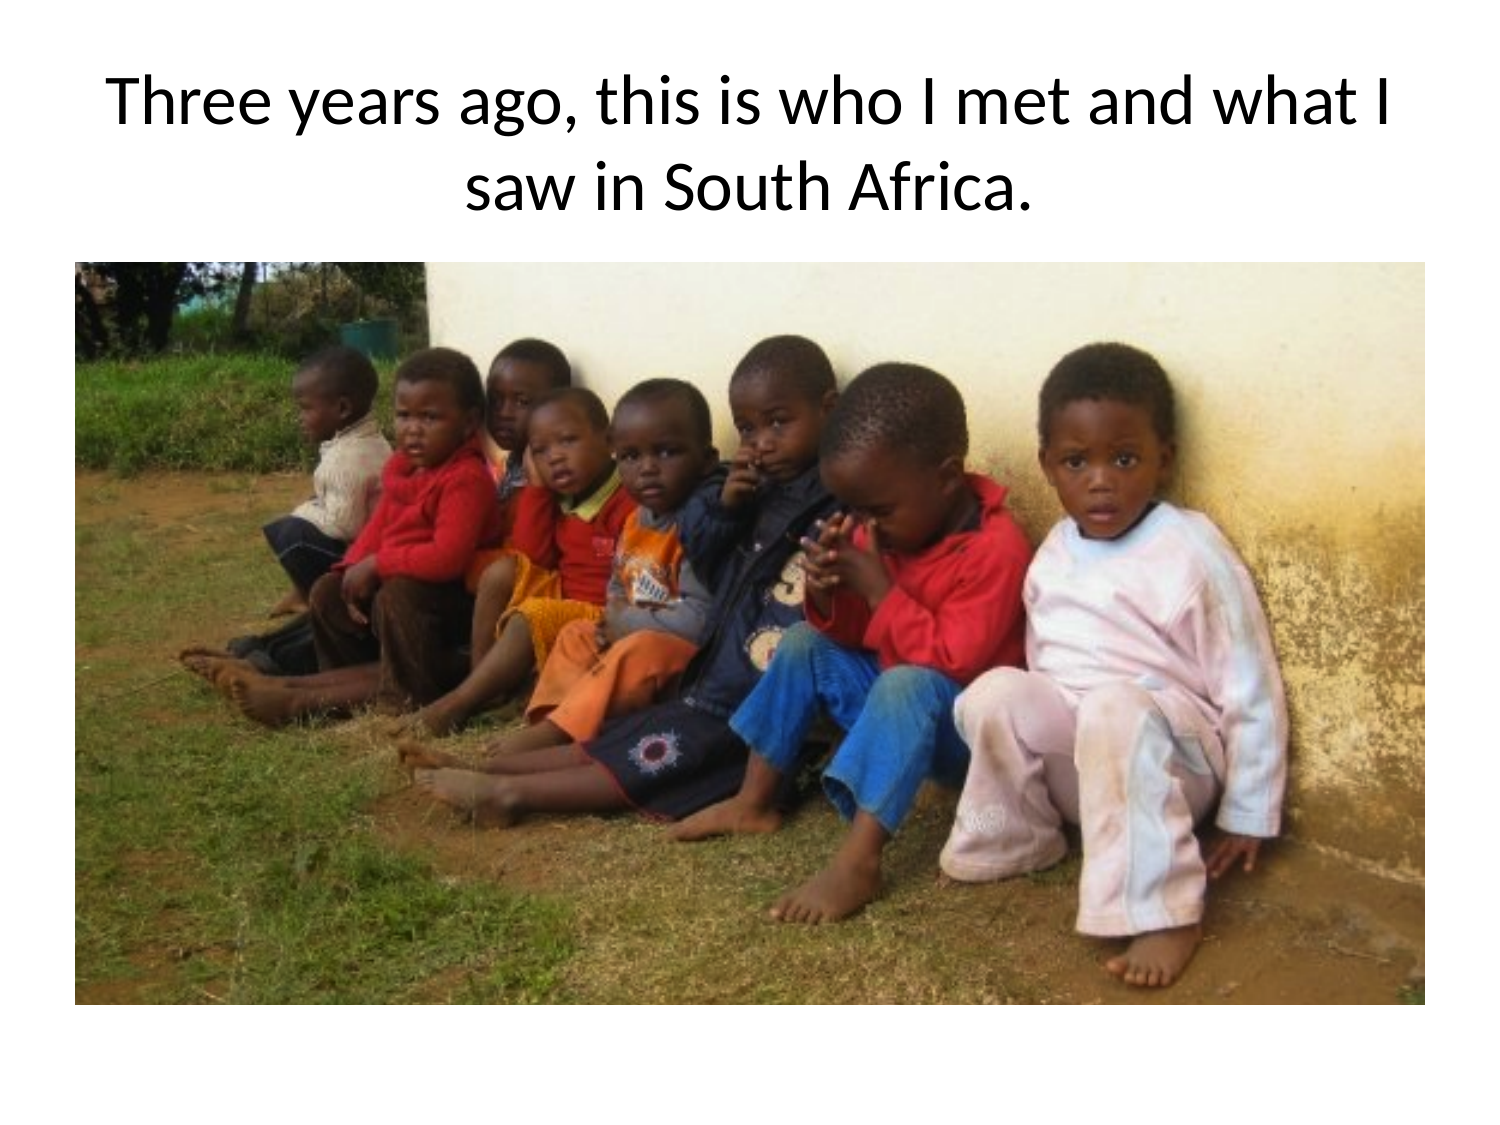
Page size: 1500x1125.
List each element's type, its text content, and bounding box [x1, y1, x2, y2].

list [74, 262, 1426, 1006]
title Three years ago, this is who I met and what I saw in South Africa. [75, 45, 1425, 233]
